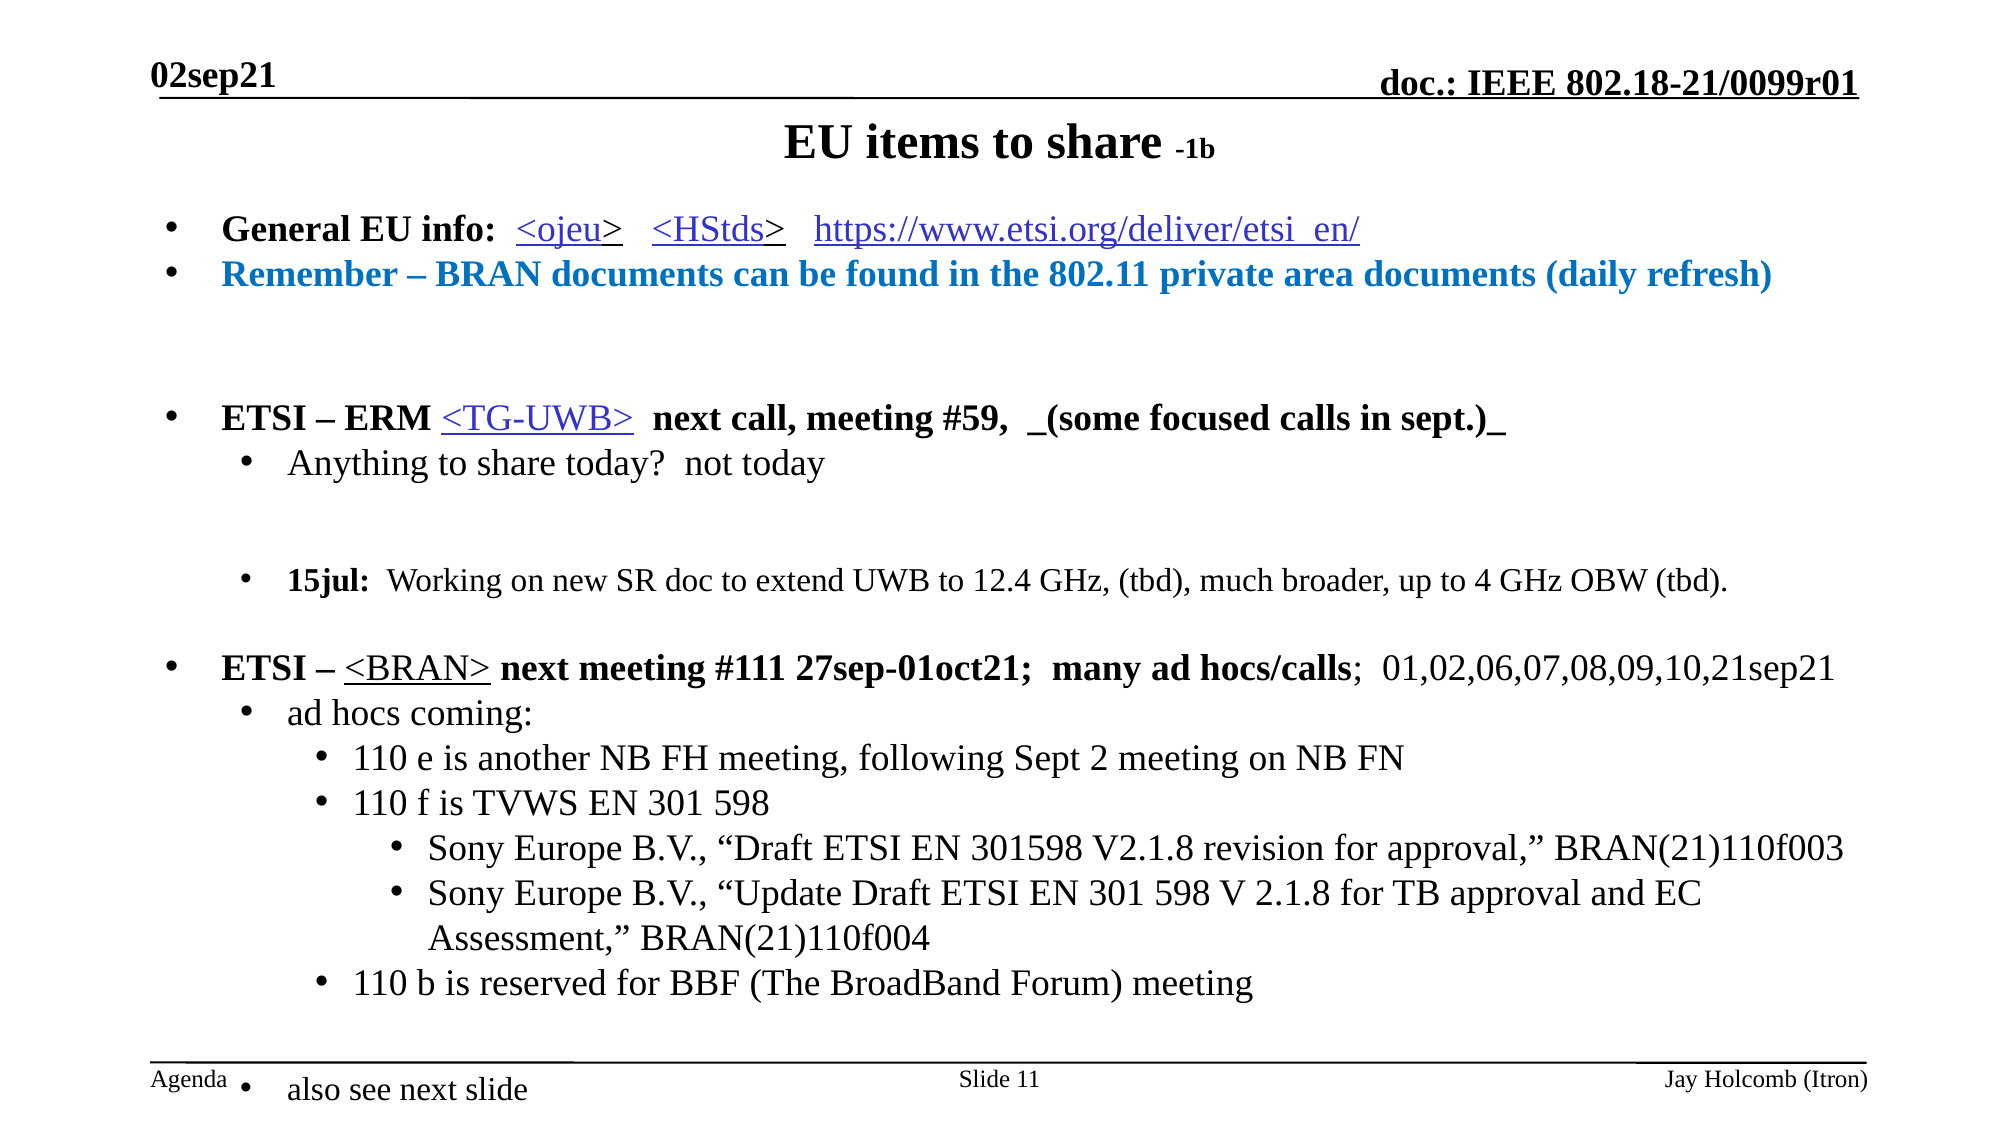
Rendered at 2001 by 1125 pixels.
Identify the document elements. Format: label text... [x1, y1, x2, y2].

title EU items to share -1b [362, 100, 1638, 176]
slide_number Slide 11 [933, 1061, 1067, 1123]
list General EU info: <ojeu> <HStds> https://www.etsi.org/deliver/etsi_en/ Remember – BRAN documents can be found in the 802.11 private area documents (daily refresh) ETSI – ERM <TG-UWB> next call, meeting #59, _(some focused calls in sept.)_ Anything to share today? not today 15jul: Working on new SR doc to extend UWB to 12.4 GHz, (tbd), much broader, up to 4 GHz OBW (tbd). ETSI – <BRAN> next meeting #111 27sep-01oct21; many ad hocs/calls; 01,02,06,07,08,09,10,21sep21 ad hocs coming: 110 e is another NB FH meeting, following Sept 2 meeting on NB FN 110 f is TVWS EN 301 598 Sony Europe B.V., “Draft ETSI EN 301598 V2.1.8 revision for approval,” BRAN(21)110f003 Sony Europe B.V., “Update Draft ETSI EN 301 598 V 2.1.8 for TB approval and EC Assessment,” BRAN(21)110f004 110 b is reserved for BBF (The BroadBand Forum) meeting also see next slide [149, 196, 1926, 1025]
footer Jay Holcomb (Itron) [1171, 1061, 1869, 1093]
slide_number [149, 49, 651, 95]
